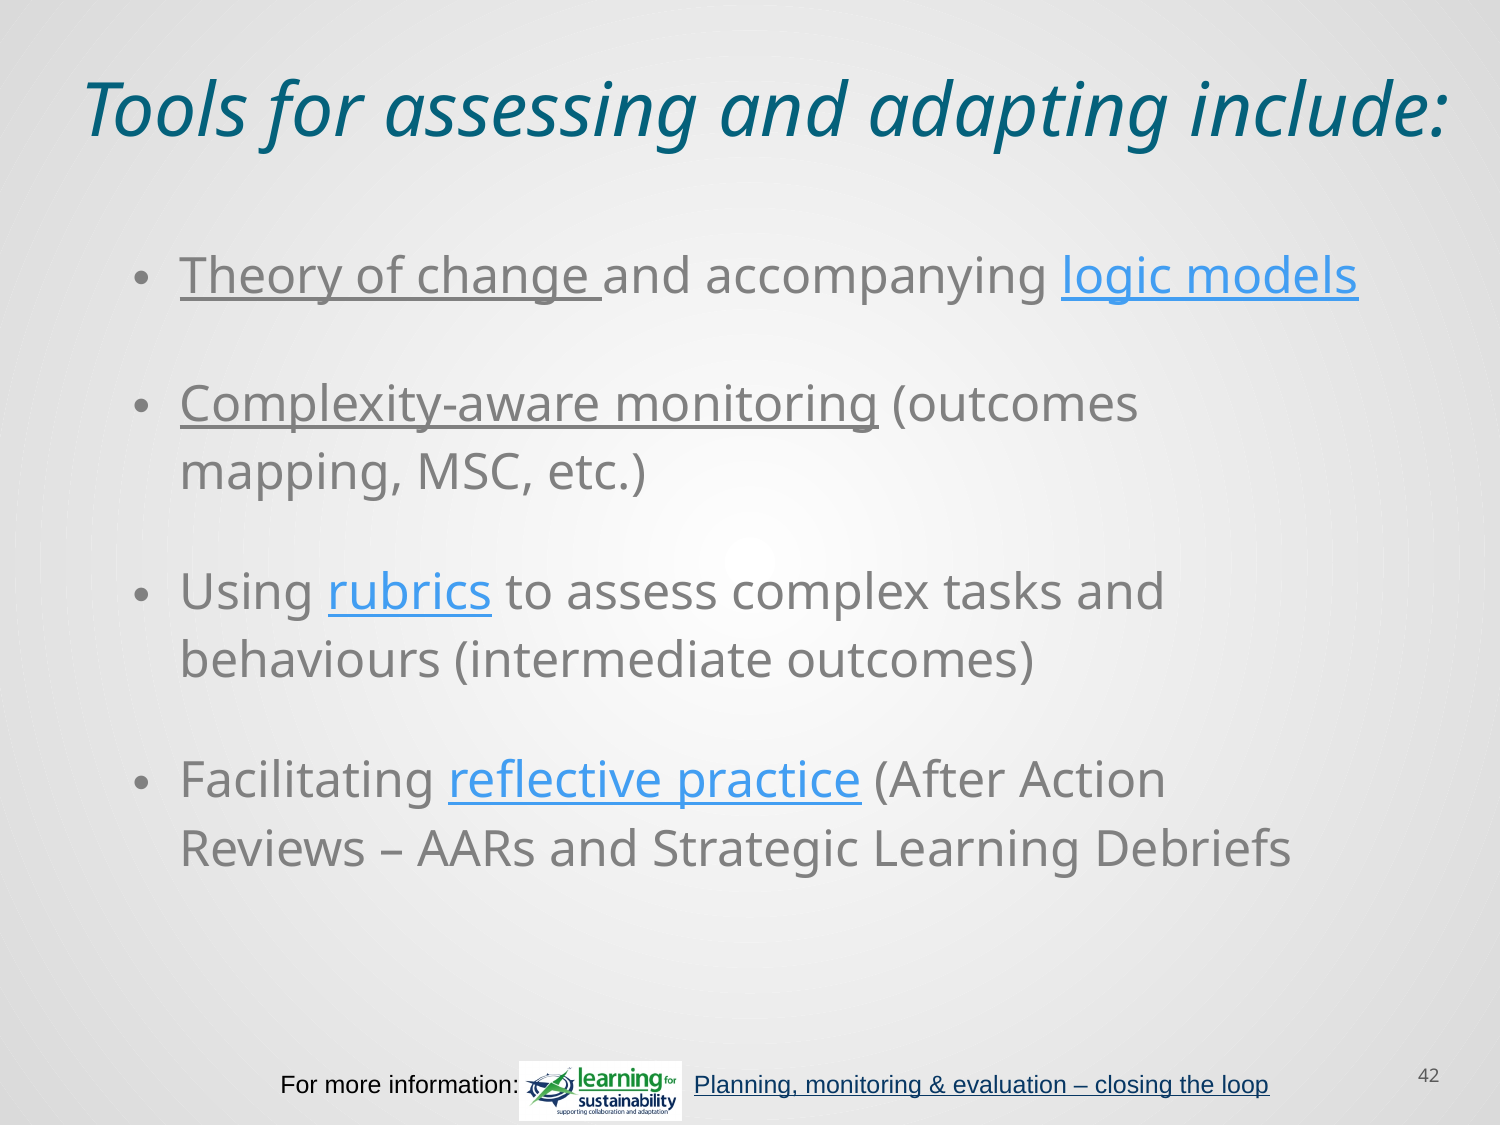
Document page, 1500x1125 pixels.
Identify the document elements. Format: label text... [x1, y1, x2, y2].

text_box 42 [1413, 1046, 1500, 1107]
picture [519, 1060, 682, 1122]
text_box Planning, monitoring & evaluation – closing the loop [683, 1061, 1304, 1106]
text_box Theory of change and accompanying logic models Complexity-aware monitoring (outcomes mapping, MSC, etc.) Using rubrics to assess complex tasks and behaviours (intermediate outcomes) Facilitating reflective practice (After Action Reviews – AARs and Strategic Learning Debriefs [117, 235, 1382, 1004]
text_box Tools for assessing and adapting include: [65, 54, 1494, 160]
text_box For more information: [265, 1061, 517, 1106]
